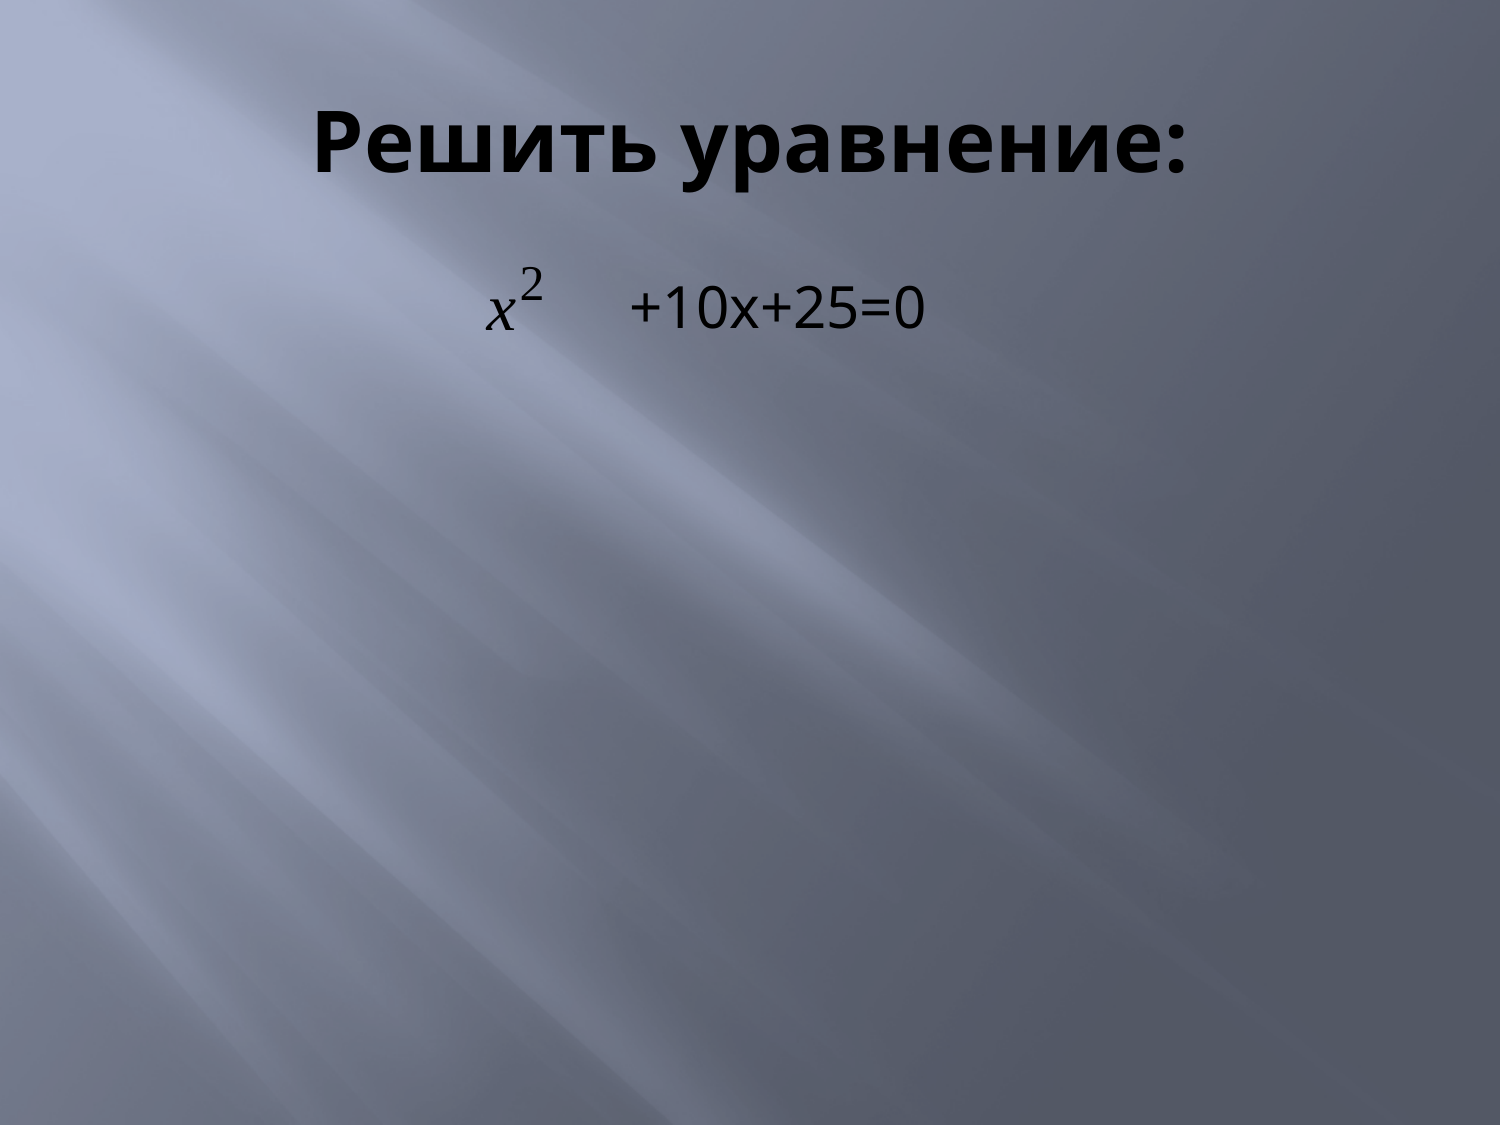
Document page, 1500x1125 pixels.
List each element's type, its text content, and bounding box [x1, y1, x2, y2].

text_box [480, 257, 548, 338]
title Решить уравнение: [75, 45, 1425, 233]
list +10х+25=0 [75, 262, 1425, 1035]
